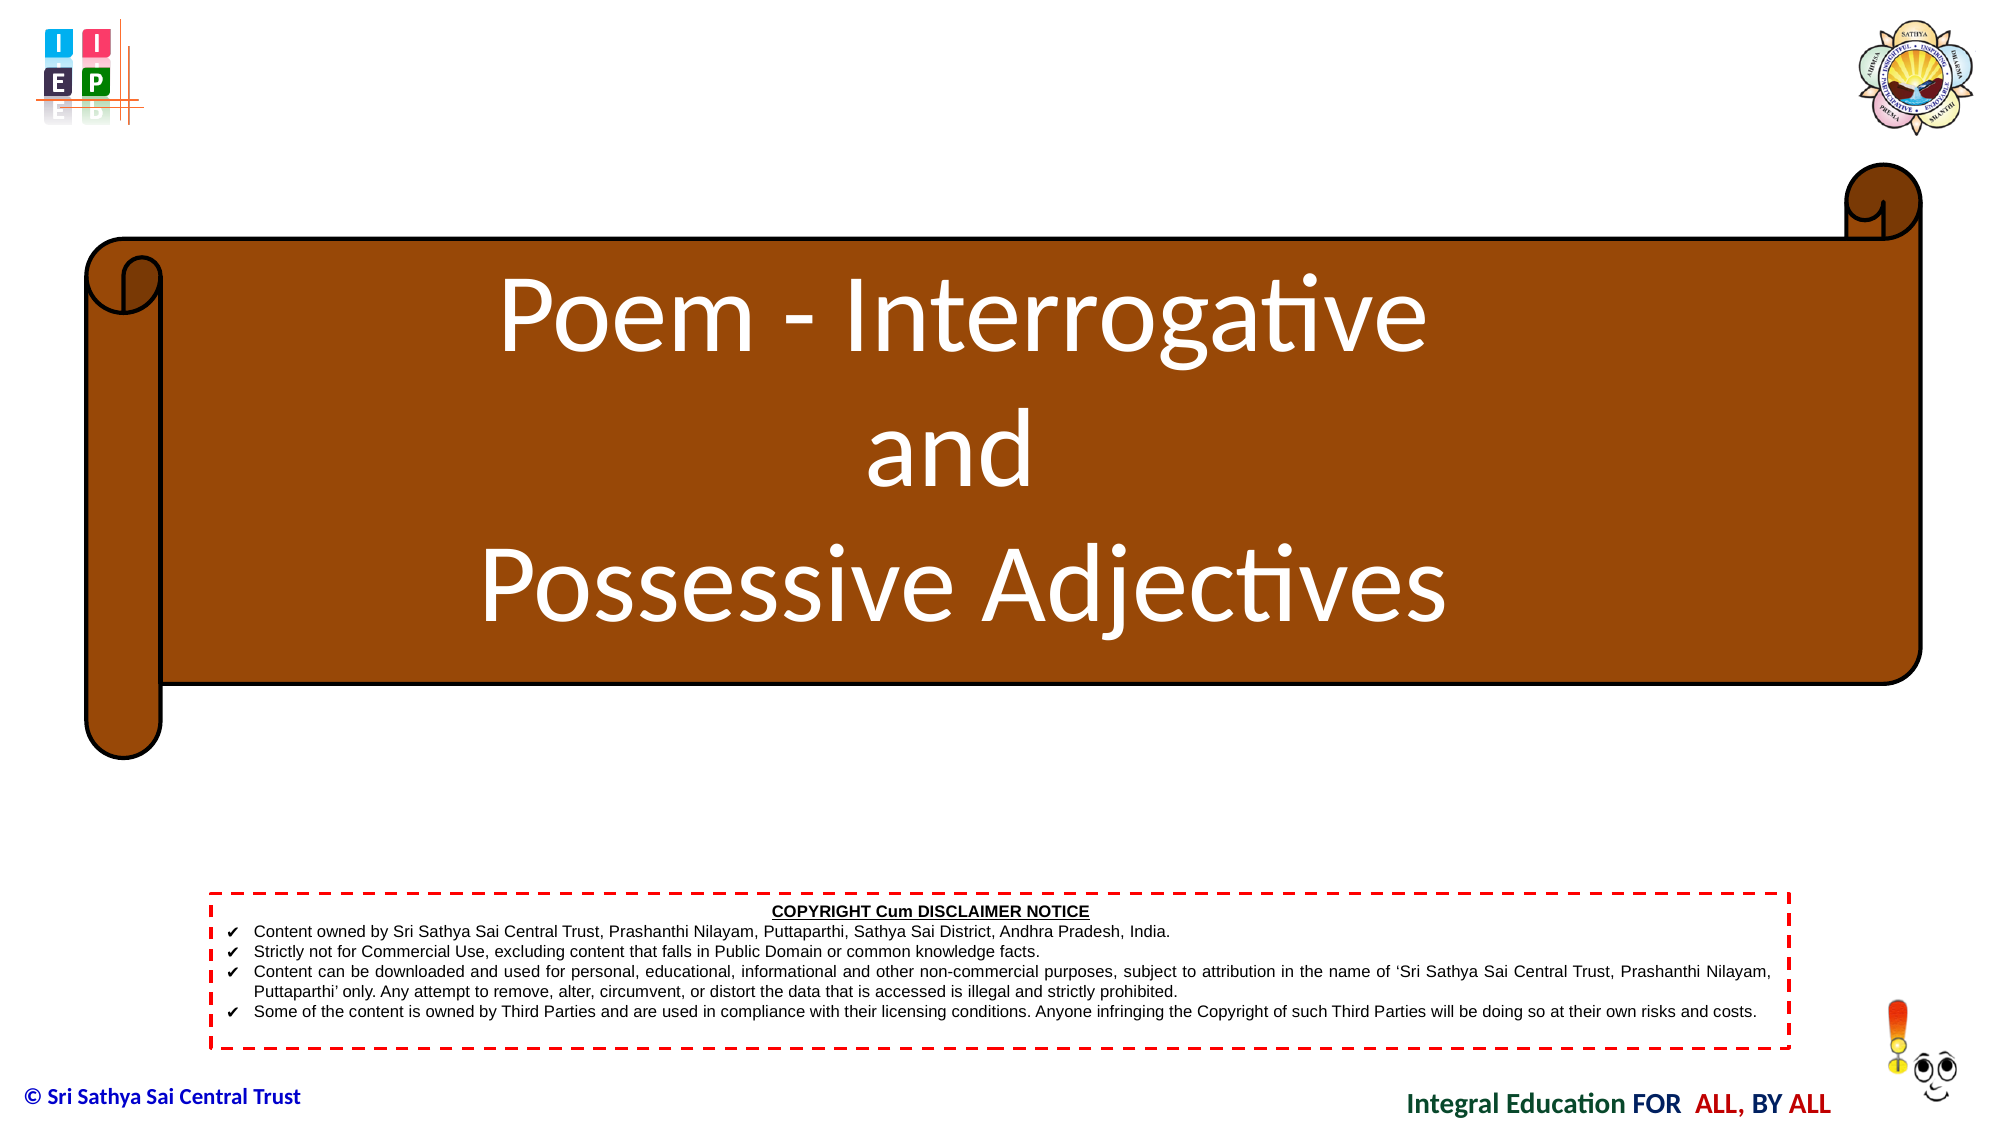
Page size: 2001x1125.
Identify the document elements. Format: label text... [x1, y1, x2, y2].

picture [1854, 17, 1976, 136]
picture [33, 17, 145, 136]
title Poem - Interrogative and Possessive Adjectives [388, 297, 1539, 585]
text_box [84, 162, 1923, 761]
picture [1850, 991, 1968, 1110]
